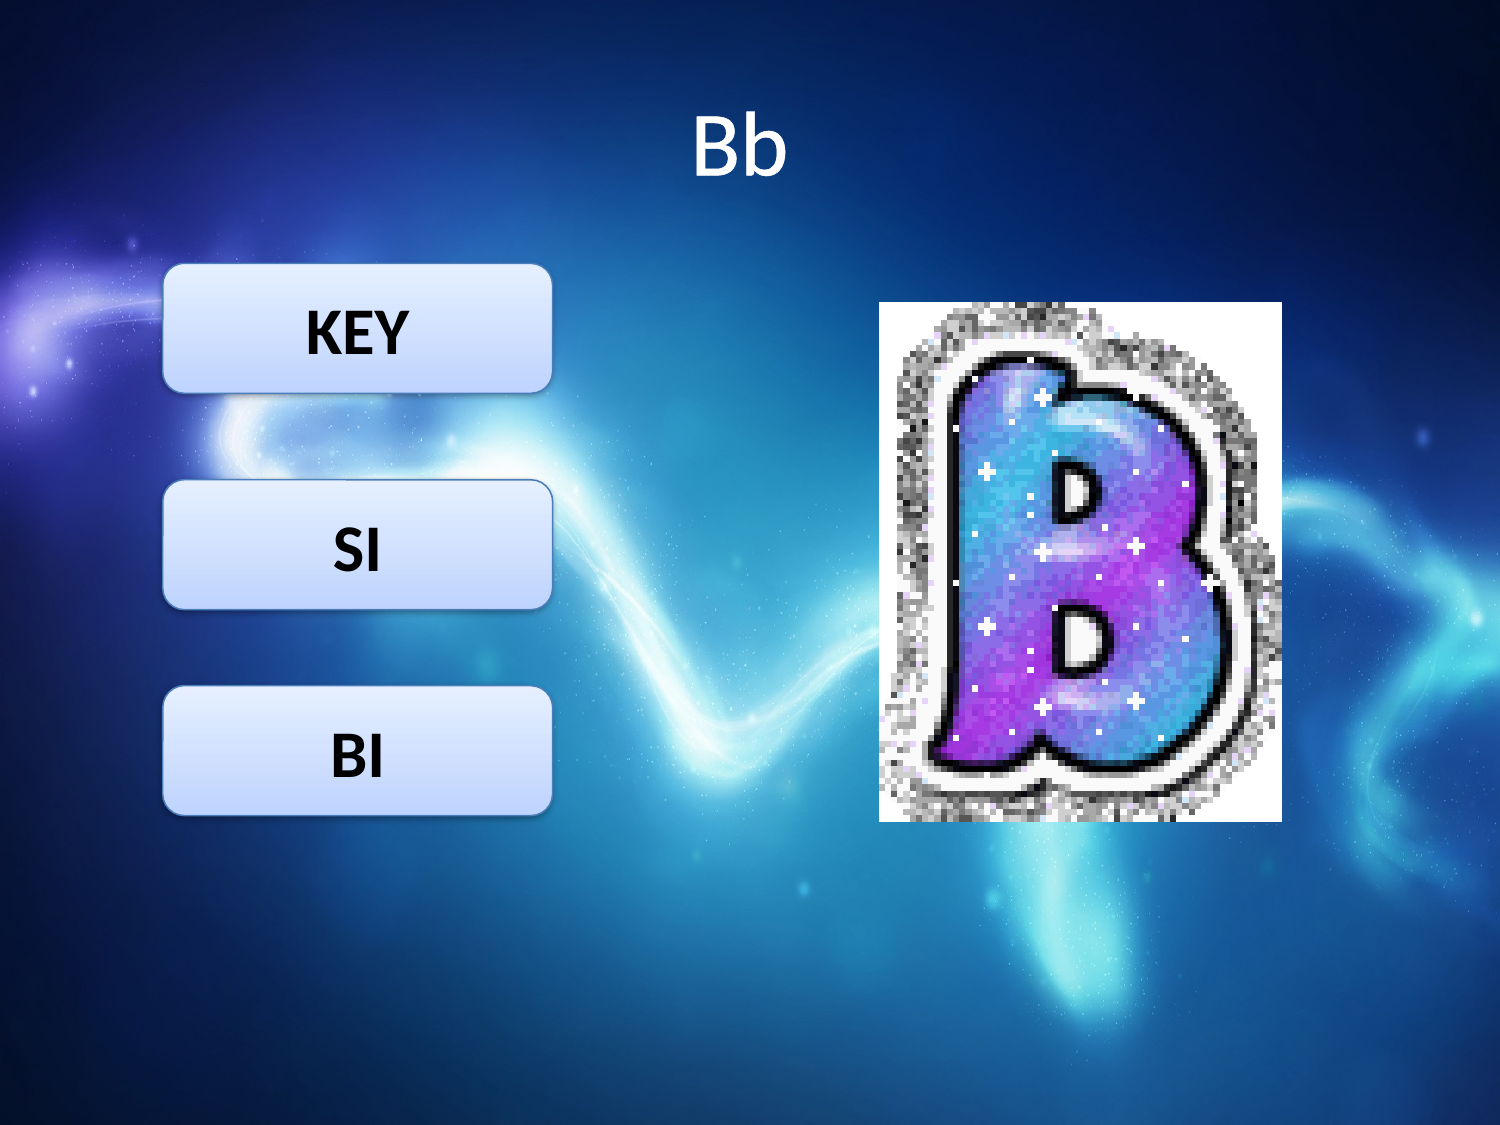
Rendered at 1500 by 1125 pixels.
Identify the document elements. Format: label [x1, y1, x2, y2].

list [879, 302, 1282, 822]
picture [0, 0, 1500, 1125]
